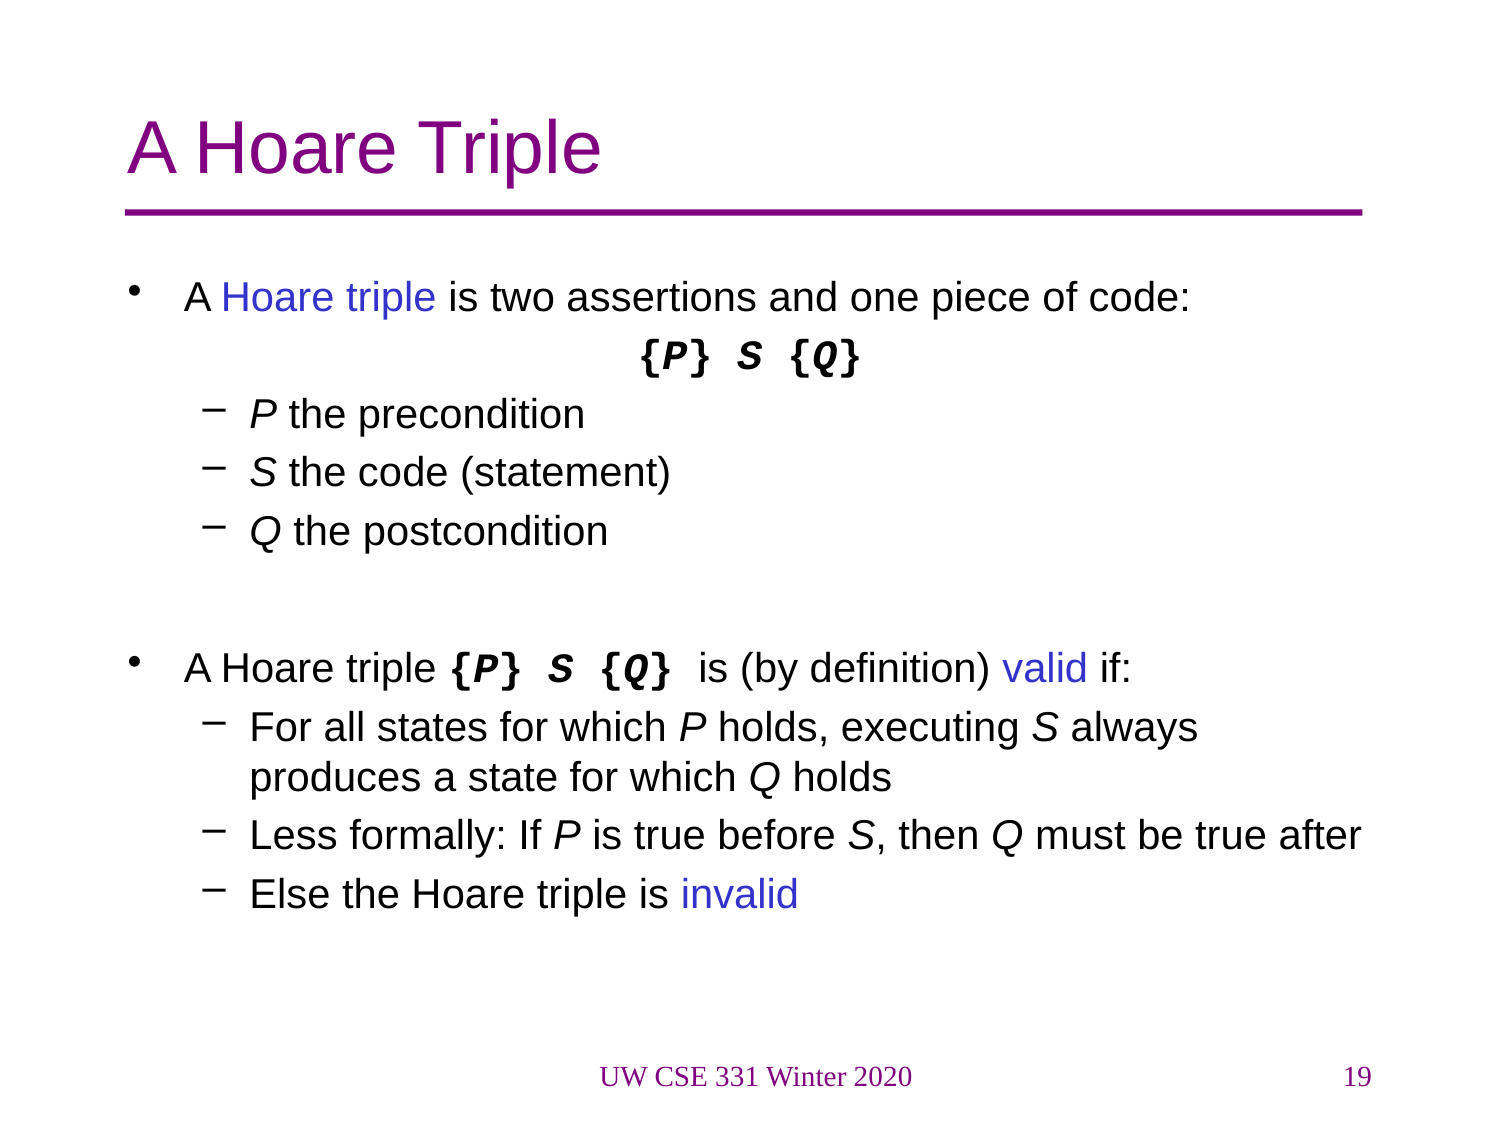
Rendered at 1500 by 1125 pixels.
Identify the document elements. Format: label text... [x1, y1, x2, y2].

list A Hoare triple is two assertions and one piece of code: {P} S {Q} P the precondition S the code (statement) Q the postcondition A Hoare triple {P} S {Q} is (by definition) valid if: For all states for which P holds, executing S always produces a state for which Q holds Less formally: If P is true before S, then Q must be true after Else the Hoare triple is invalid [112, 262, 1388, 1000]
title A Hoare Triple [112, 50, 1388, 238]
slide_number 19 [1074, 1049, 1388, 1125]
footer UW CSE 331 Winter 2020 [474, 1049, 1038, 1125]
